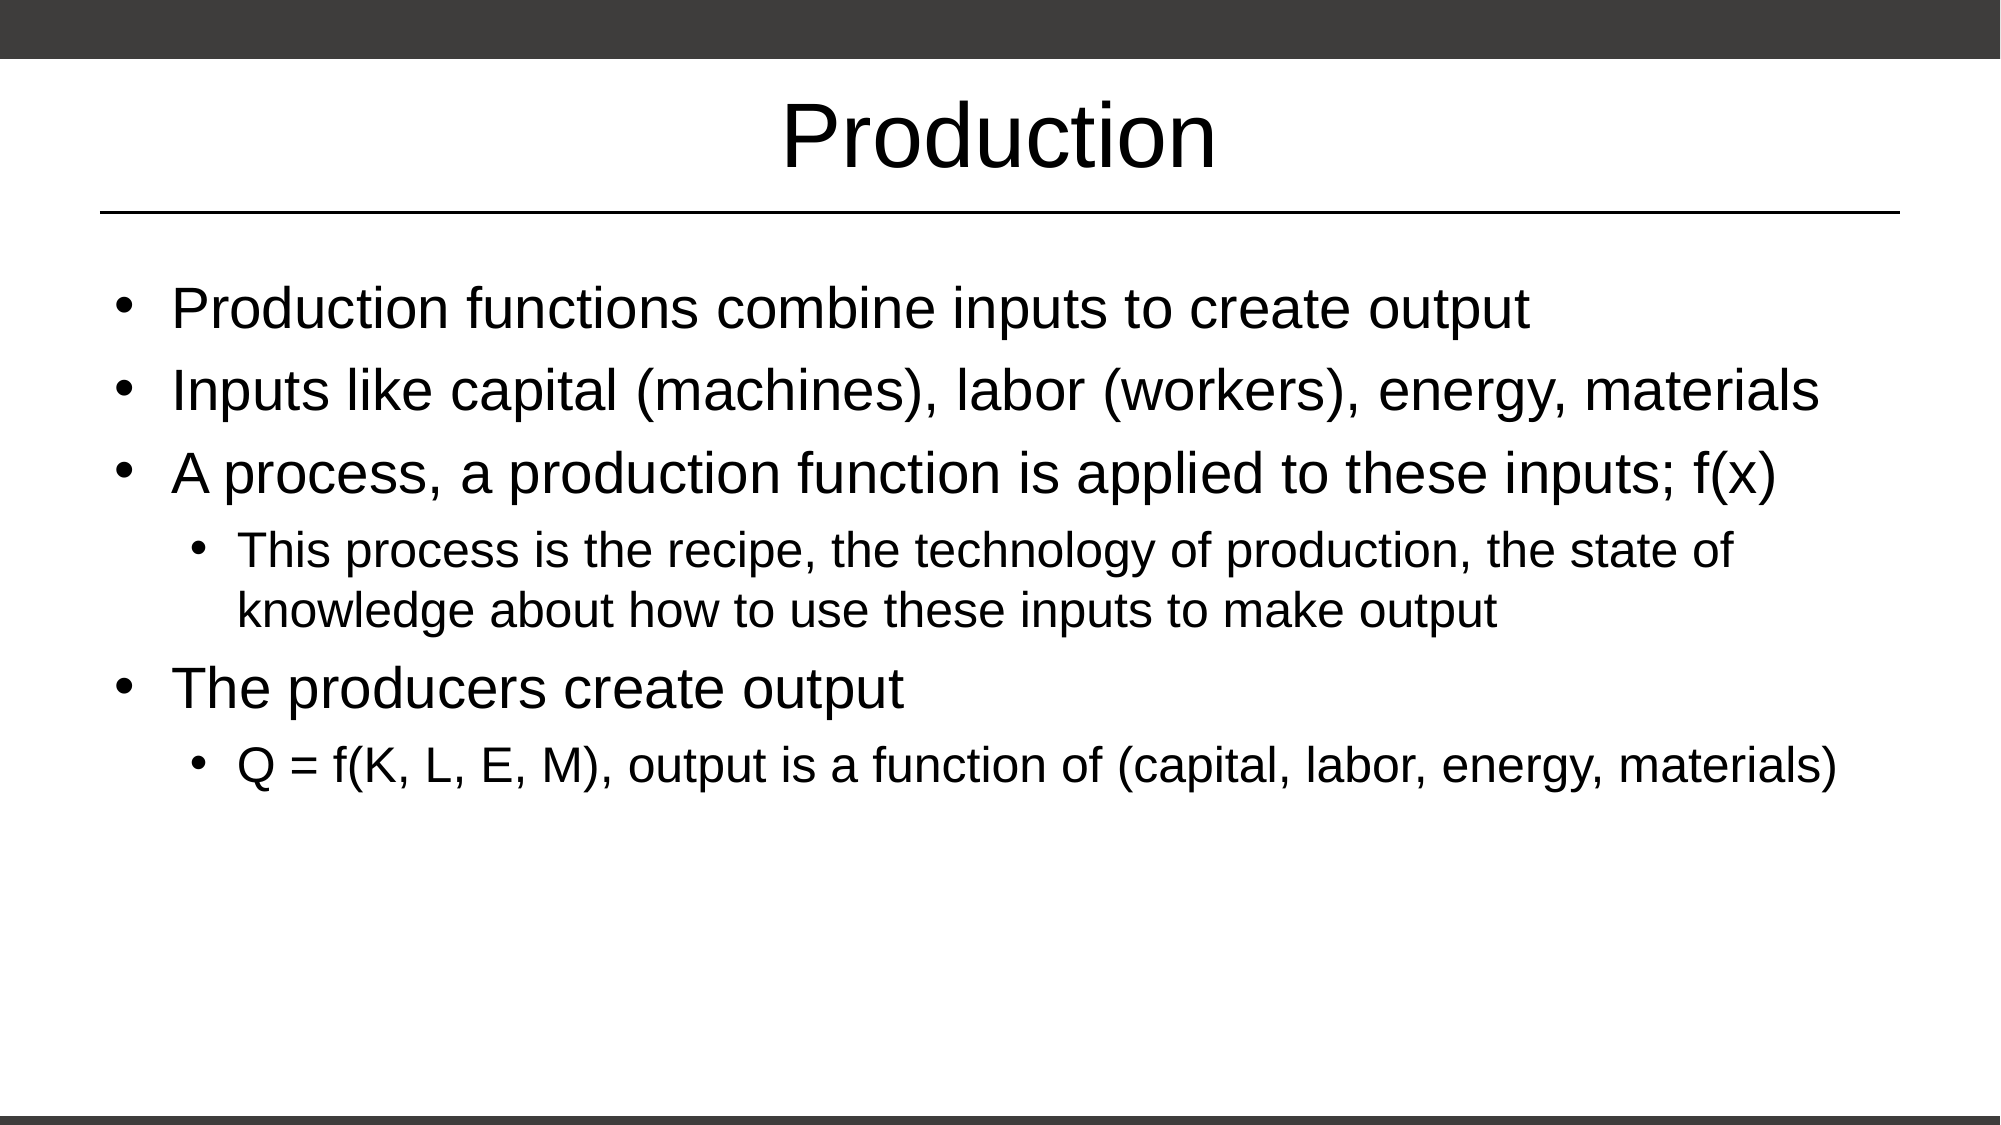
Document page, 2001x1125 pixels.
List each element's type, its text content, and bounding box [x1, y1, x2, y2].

list Production functions combine inputs to create output Inputs like capital (machines), labor (workers), energy, materials A process, a production function is applied to these inputs; f(x) This process is the recipe, the technology of production, the state of knowledge about how to use these inputs to make output The producers create output Q = f(K, L, E, M), output is a function of (capital, labor, energy, materials) [99, 262, 1900, 1005]
title Production [99, 37, 1900, 225]
